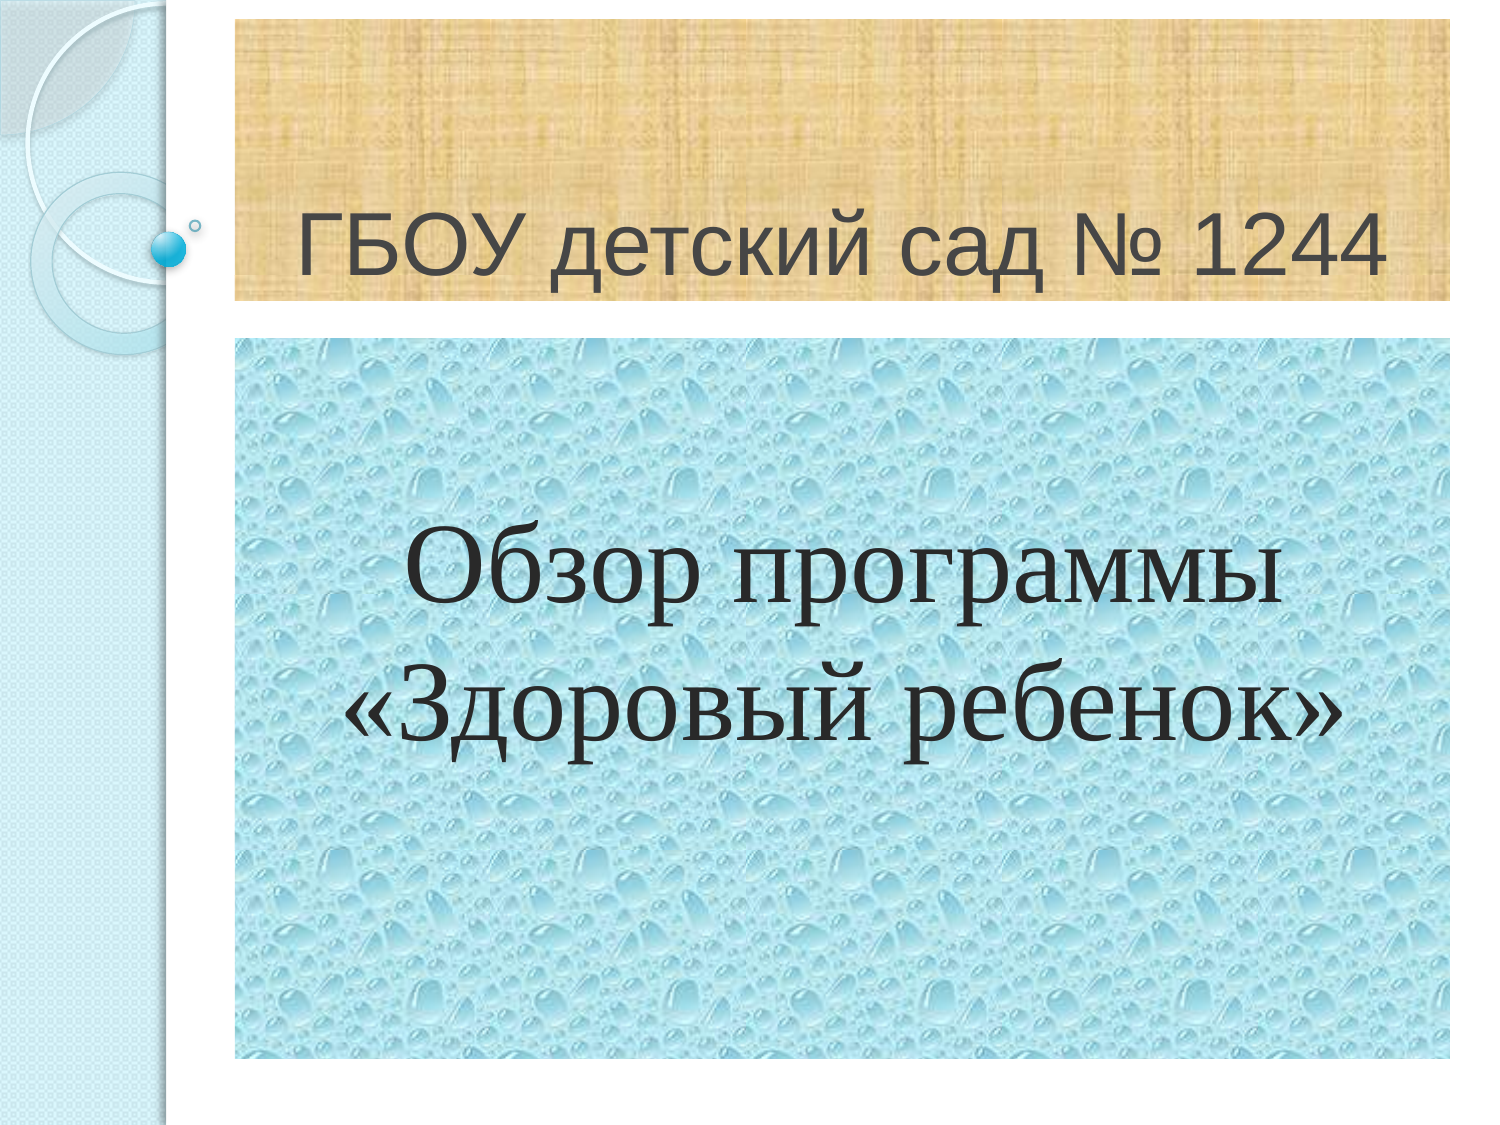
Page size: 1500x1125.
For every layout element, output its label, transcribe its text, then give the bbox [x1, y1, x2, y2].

subtitle Обзор программы «Здоровый ребенок» [234, 338, 1450, 1059]
title ГБОУ детский сад № 1244 [234, 19, 1450, 301]
